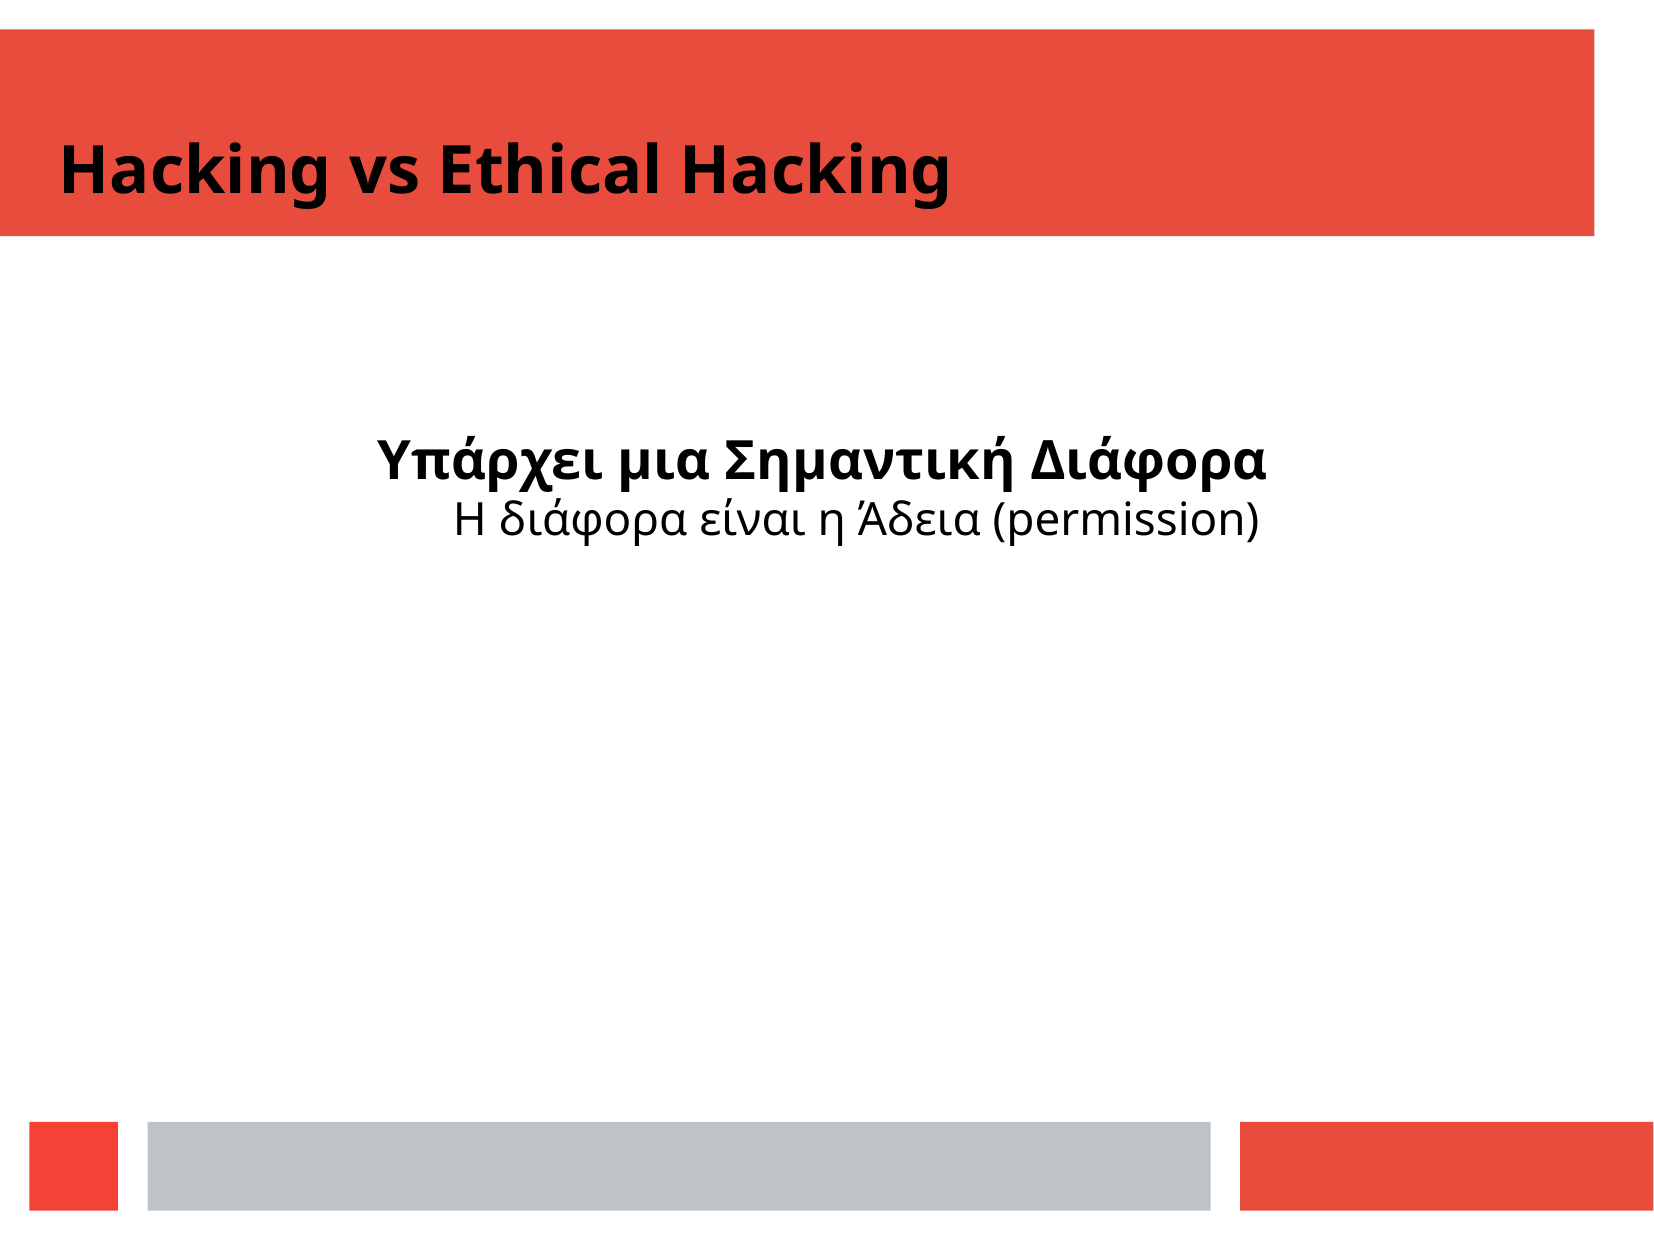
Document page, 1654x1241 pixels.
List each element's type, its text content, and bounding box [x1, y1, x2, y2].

text_box Hacking vs Ethical Hacking [58, 58, 1595, 207]
text_box Υπάρχει μια Σημαντική Διάφορα Η διάφορα είναι η Άδεια (permission) [377, 425, 1465, 750]
